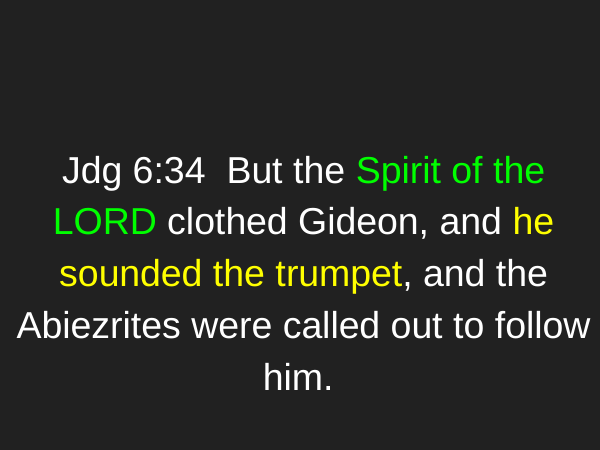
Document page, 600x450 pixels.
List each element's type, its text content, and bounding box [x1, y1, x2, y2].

list Jdg 6:34 But the Spirit of the LORD clothed Gideon, and he sounded the trumpet, and the Abiezrites were called out to follow him. [7, 100, 600, 436]
